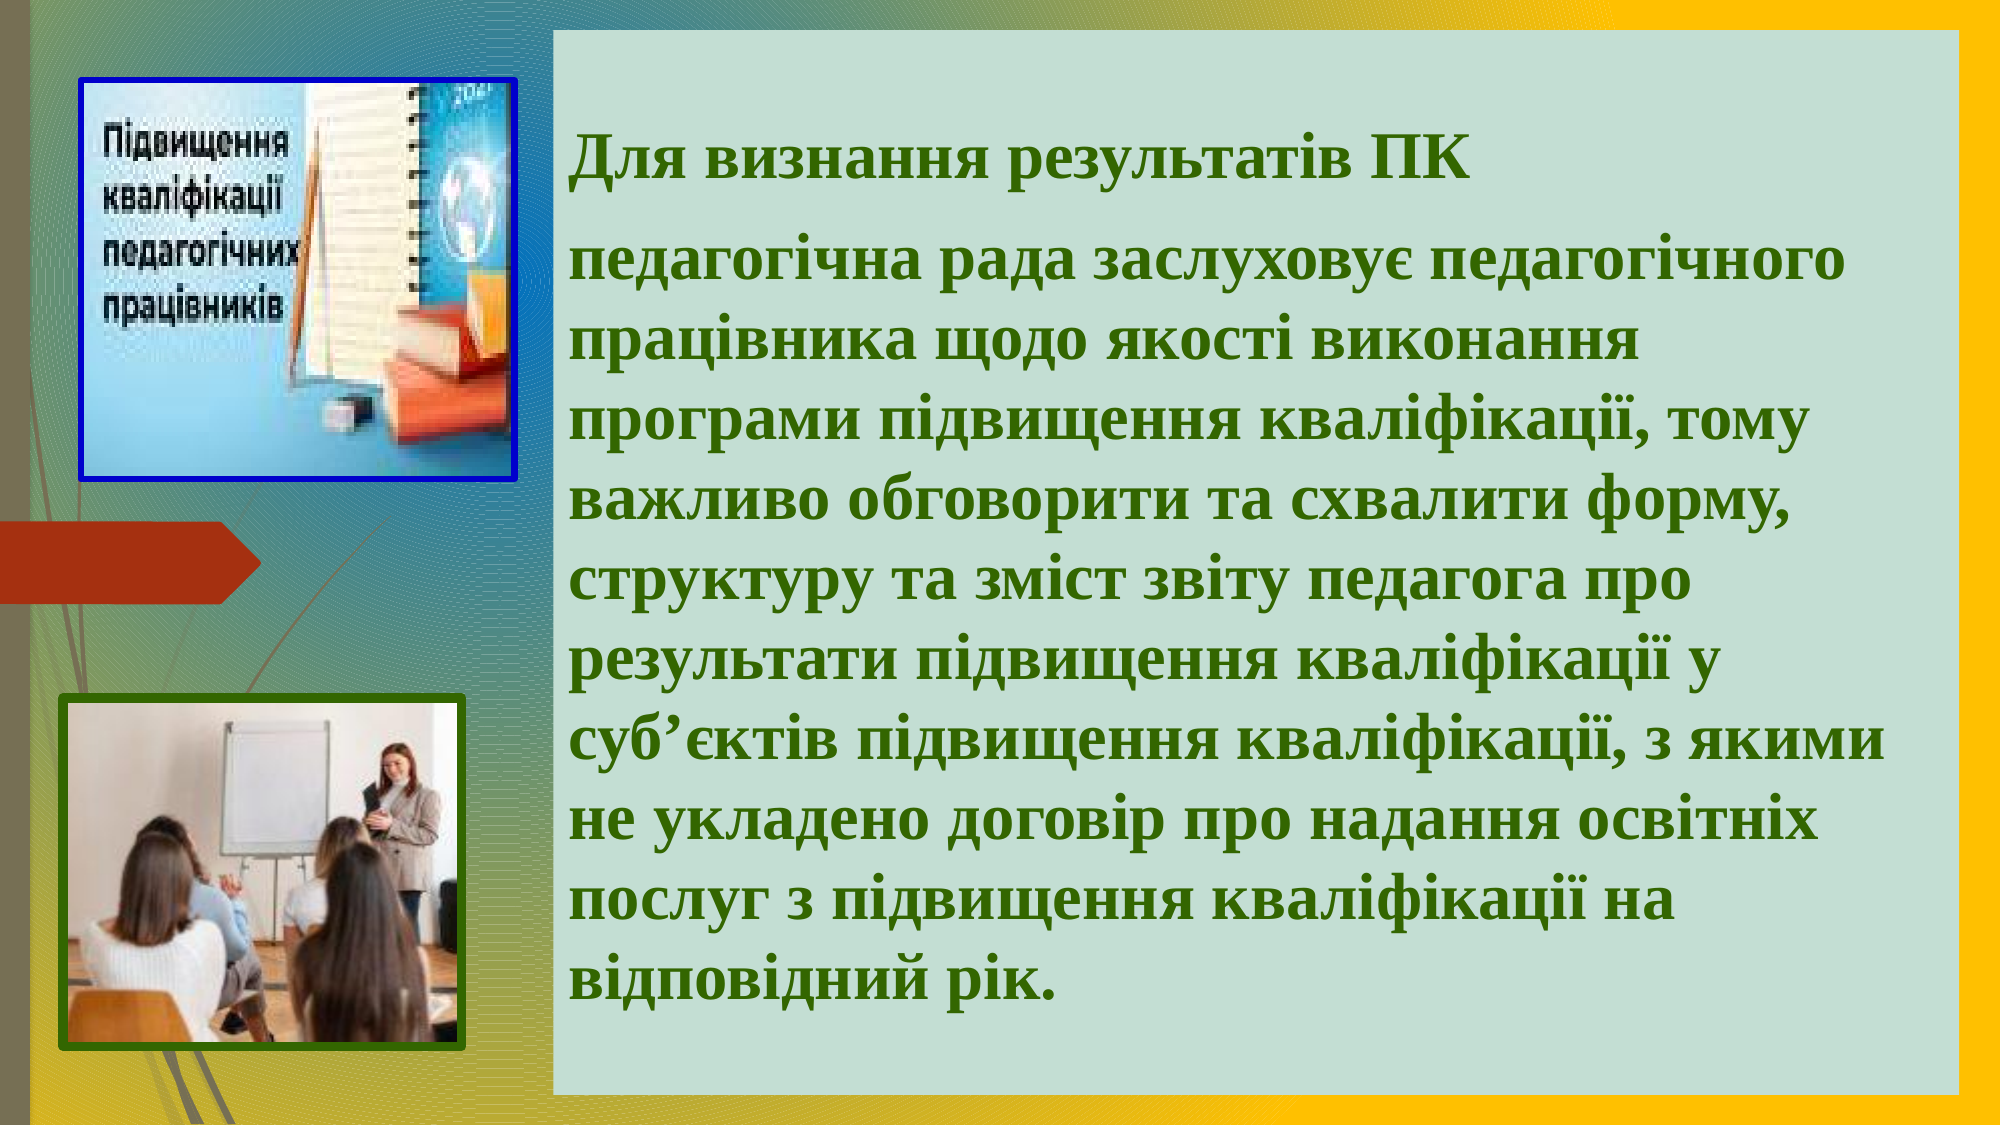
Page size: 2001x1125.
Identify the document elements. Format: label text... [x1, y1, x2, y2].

picture [83, 83, 512, 477]
list Для визнання результатів ПК педагогічна рада заслуховує педагогічного працівника щодо якості виконання програми підвищення кваліфікації, тому важливо обговорити та схвалити форму, структуру та зміст звіту педагога про результати підвищення кваліфікації у суб’єктів підвищення кваліфікації, з якими не укладено договір про надання освітніх послуг з підвищення кваліфікації на відповідний рік. [553, 30, 1960, 1095]
picture [67, 702, 1863, 1042]
